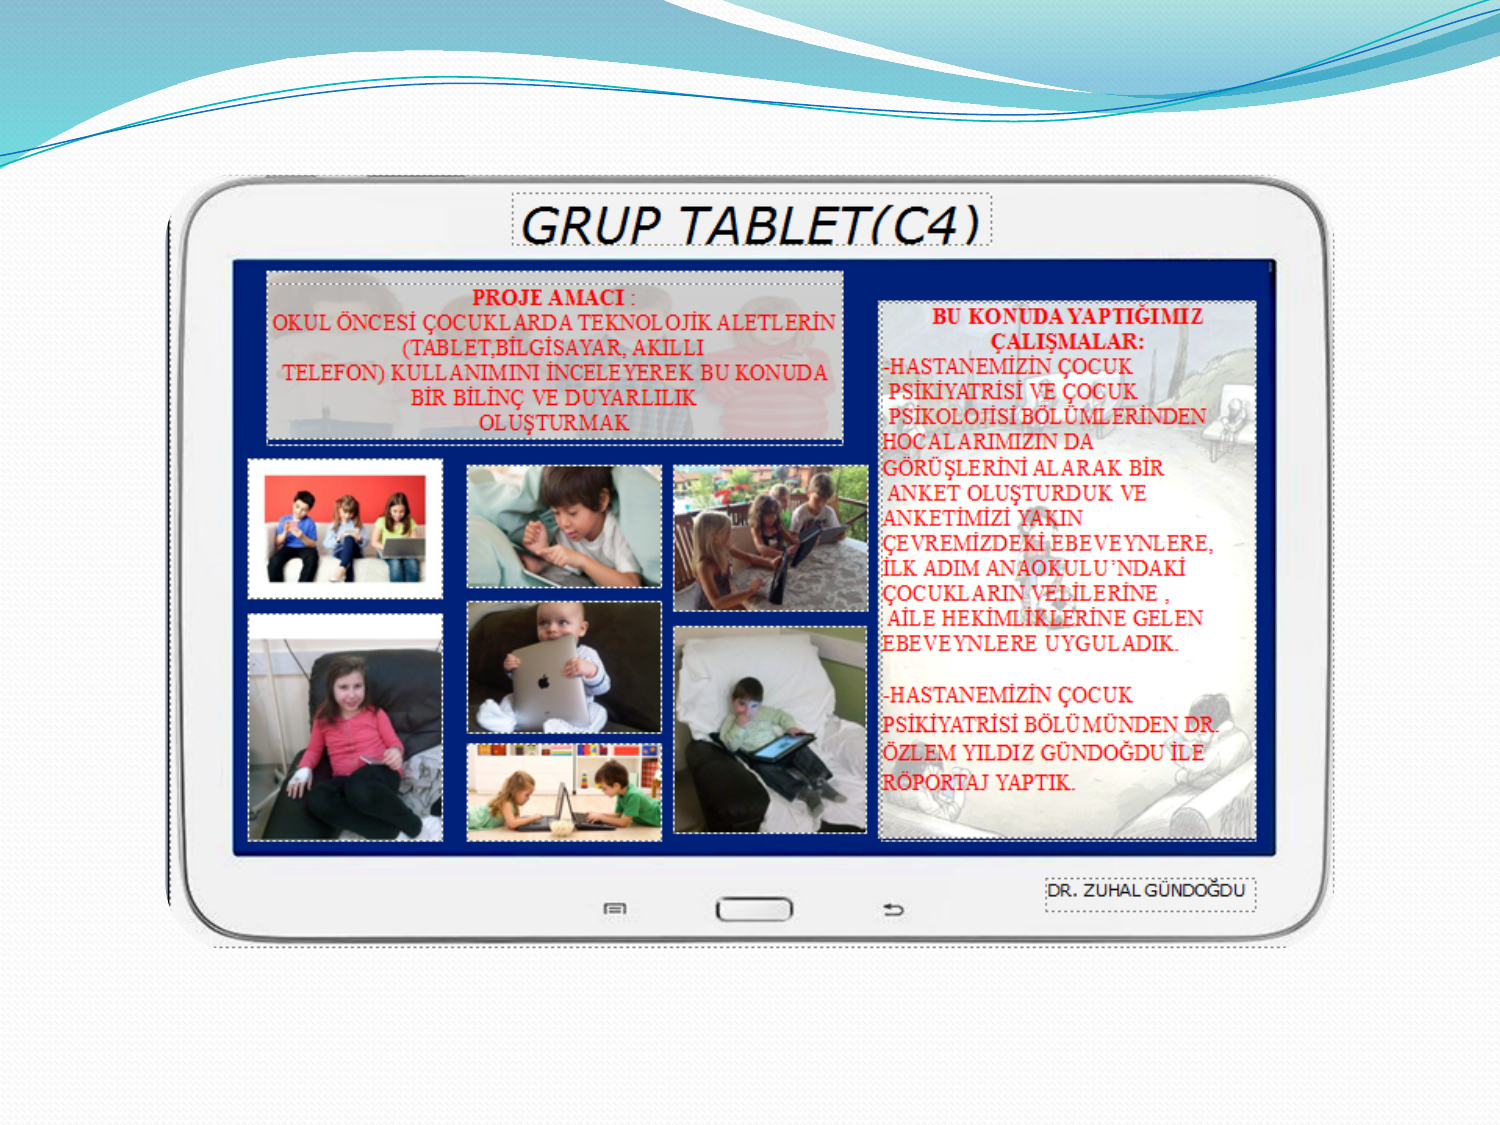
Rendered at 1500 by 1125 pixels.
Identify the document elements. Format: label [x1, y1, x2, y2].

picture [165, 174, 1335, 951]
